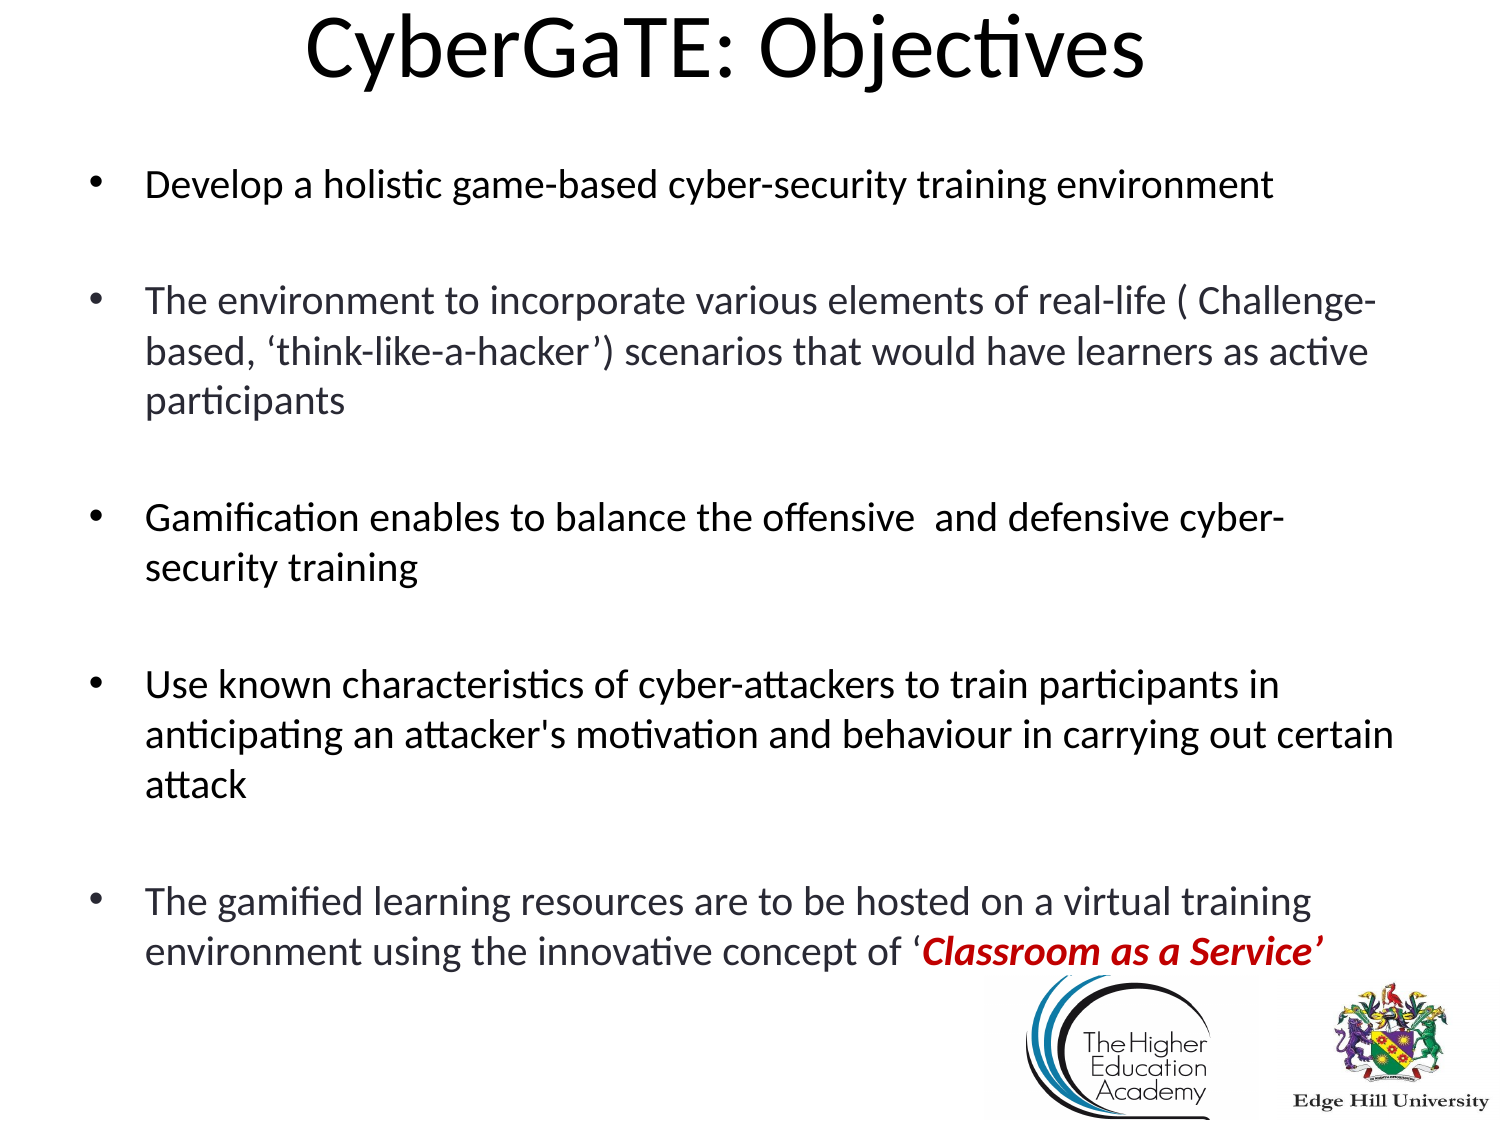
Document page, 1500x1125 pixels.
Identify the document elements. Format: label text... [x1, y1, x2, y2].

list Develop a holistic game-based cyber-security training environment The environment to incorporate various elements of real-life ( Challenge-based, ‘think-like-a-hacker’) scenarios that would have learners as active participants Gamification enables to balance the offensive and defensive cyber-security training Use known characteristics of cyber-attackers to train participants in anticipating an attacker's motivation and behaviour in carrying out certain attack The gamified learning resources are to be hosted on a virtual training environment using the innovative concept of ‘Classroom as a Service’ [73, 149, 1422, 922]
title CyberGaTE: Objectives [29, 0, 1425, 123]
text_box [984, 975, 1500, 1120]
